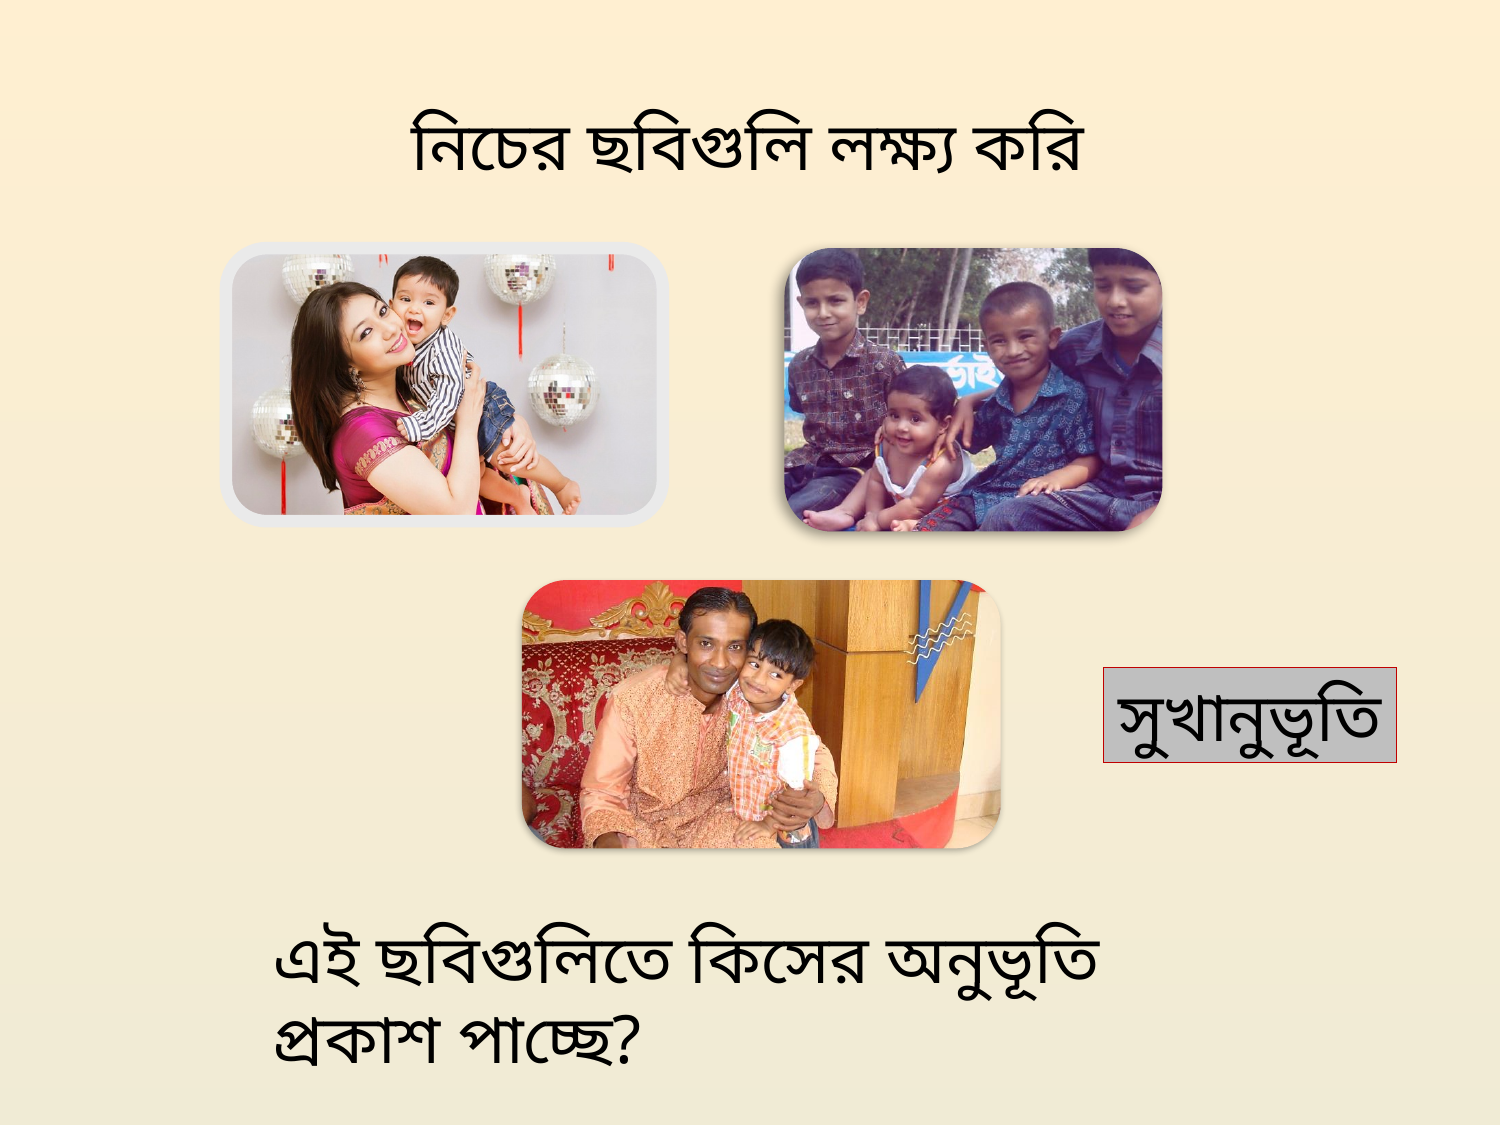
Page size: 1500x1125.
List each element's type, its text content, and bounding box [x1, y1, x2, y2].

text_box সুখানুভূতি [1103, 667, 1397, 763]
picture [784, 247, 1163, 532]
picture [225, 248, 663, 522]
text_box এই ছবিগুলিতে কিসের অনুভূতি প্রকাশ পাচ্ছে? [259, 909, 1219, 1085]
text_box নিচের ছবিগুলি লক্ষ্য করি [396, 96, 1100, 191]
picture [521, 580, 1001, 849]
